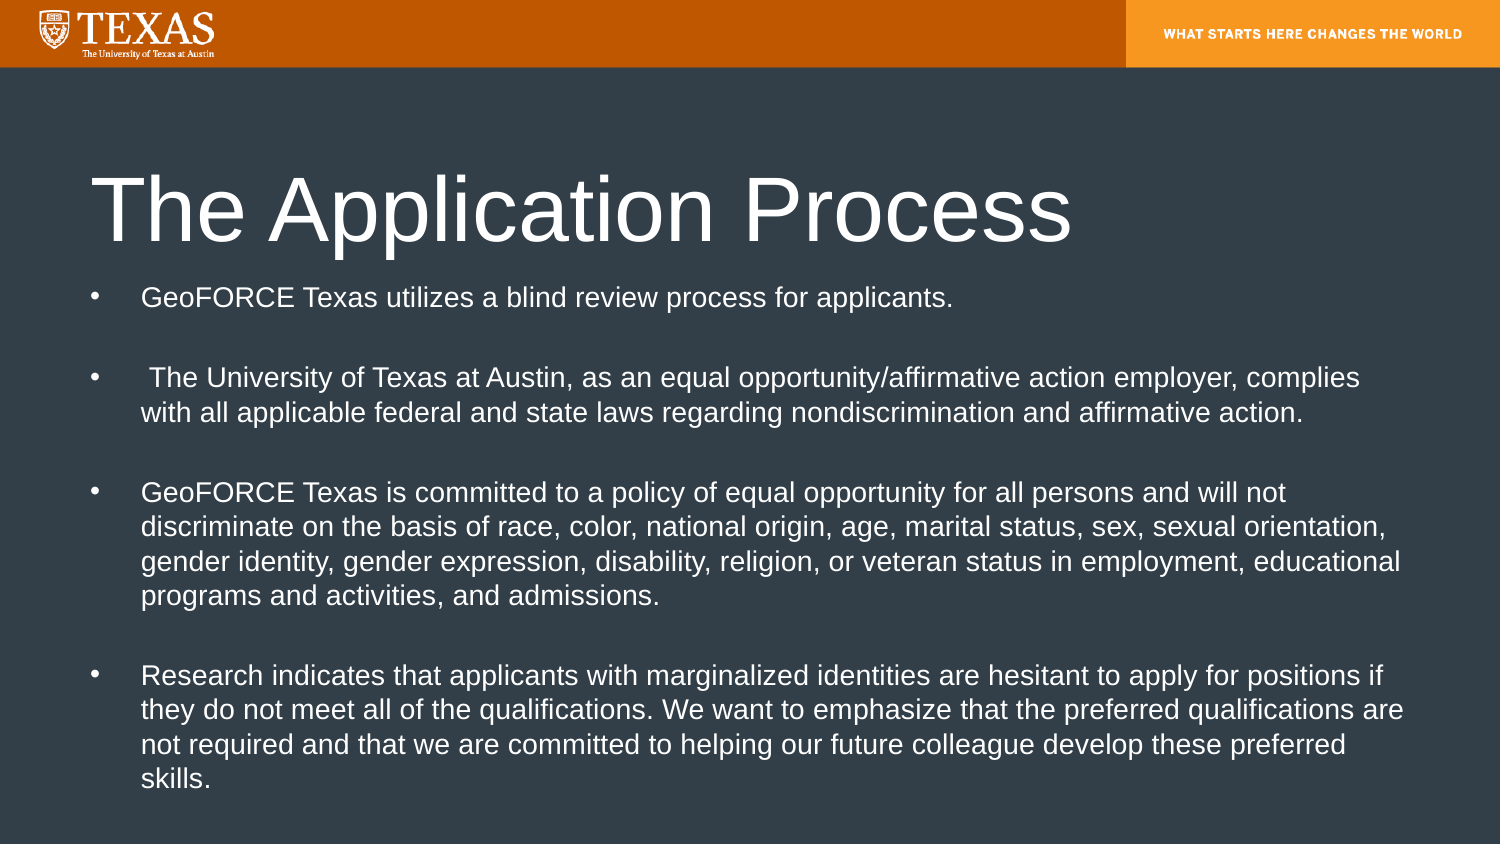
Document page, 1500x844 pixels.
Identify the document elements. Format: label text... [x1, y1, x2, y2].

list GeoFORCE Texas utilizes a blind review process for applicants. The University of Texas at Austin, as an equal opportunity/affirmative action employer, complies with all applicable federal and state laws regarding nondiscrimination and affirmative action. GeoFORCE Texas is committed to a policy of equal opportunity for all persons and will not discriminate on the basis of race, color, national origin, age, marital status, sex, sexual orientation, gender identity, gender expression, disability, religion, or veteran status in employment, educational programs and activities, and admissions. Research indicates that applicants with marginalized identities are hesitant to apply for positions if they do not meet all of the qualifications. We want to emphasize that the preferred qualifications are not required and that we are committed to helping our future colleague develop these preferred skills. [75, 271, 1425, 810]
picture [0, 0, 1500, 844]
title The Application Process [75, 134, 1425, 271]
